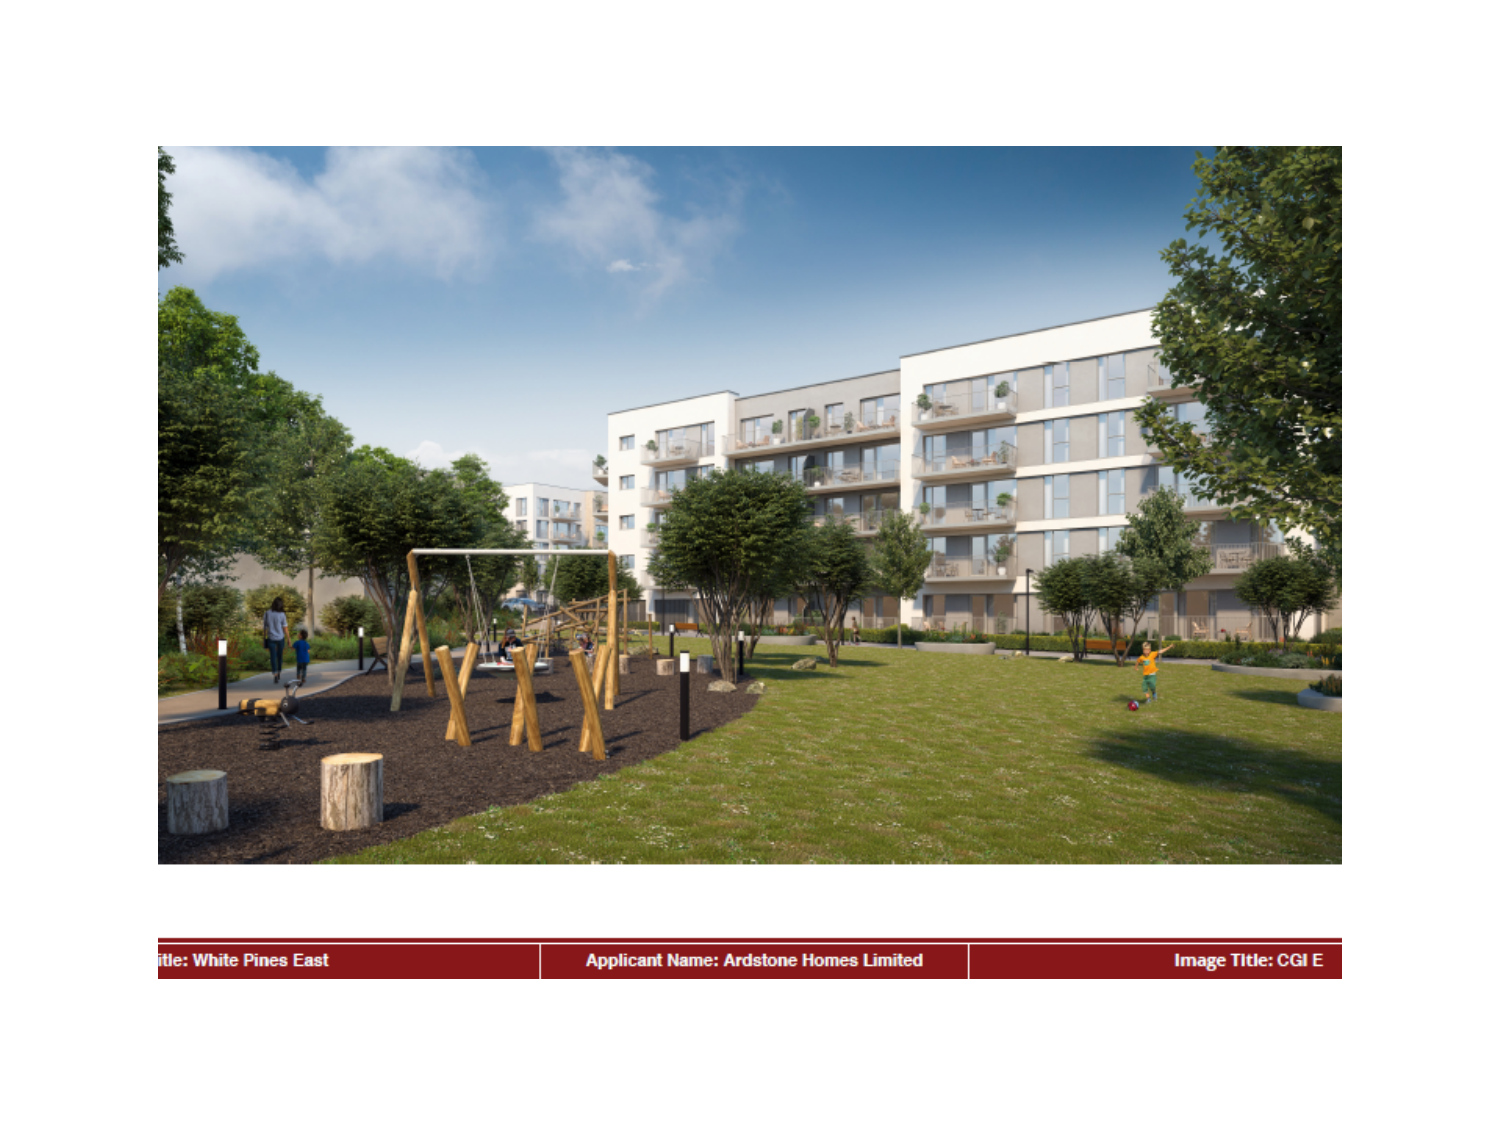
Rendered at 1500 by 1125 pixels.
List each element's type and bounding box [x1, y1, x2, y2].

picture [158, 146, 1342, 979]
